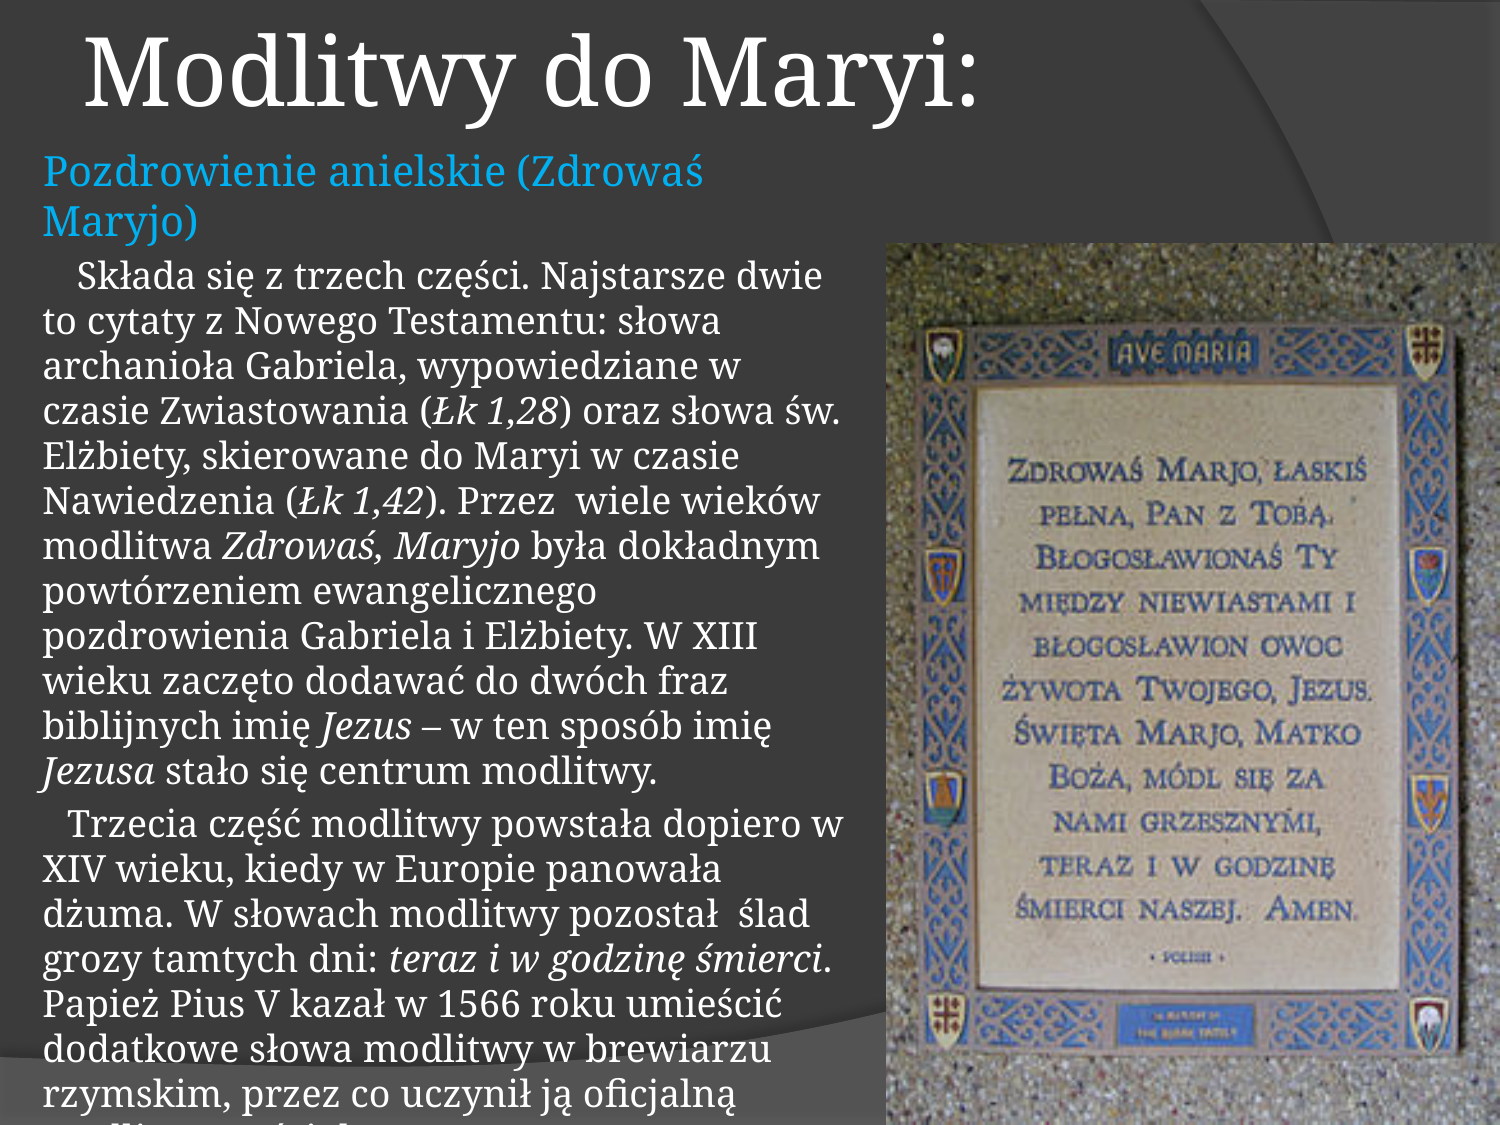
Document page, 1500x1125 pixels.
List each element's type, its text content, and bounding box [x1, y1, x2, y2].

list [886, 243, 1500, 1125]
list Pozdrowienie anielskie (Zdrowaś Maryjo) Składa się z trzech części. Najstarsze dwie to cytaty z Nowego Testamentu: słowa archanioła Gabriela, wypowiedziane w czasie Zwiastowania (Łk 1,28) oraz słowa św. Elżbiety, skierowane do Maryi w czasie Nawiedzenia (Łk 1,42). Przez wiele wieków modlitwa Zdrowaś, Maryjo była dokładnym powtórzeniem ewangelicznego pozdrowienia Gabriela i Elżbiety. W XIII wieku zaczęto dodawać do dwóch fraz biblijnych imię Jezus – w ten sposób imię Jezusa stało się centrum modlitwy. Trzecia część modlitwy powstała dopiero w XIV wieku, kiedy w Europie panowała dżuma. W słowach modlitwy pozostał ślad grozy tamtych dni: teraz i w godzinę śmierci. Papież Pius V kazał w 1566 roku umieścić dodatkowe słowa modlitwy w brewiarzu rzymskim, przez co uczynił ją oficjalną modlitwą Kościoła. Najstarszy zapis w języku polskim pochodzi z 1412r. [0, 137, 869, 1125]
title Modlitwy do Maryi: [75, 0, 1300, 138]
